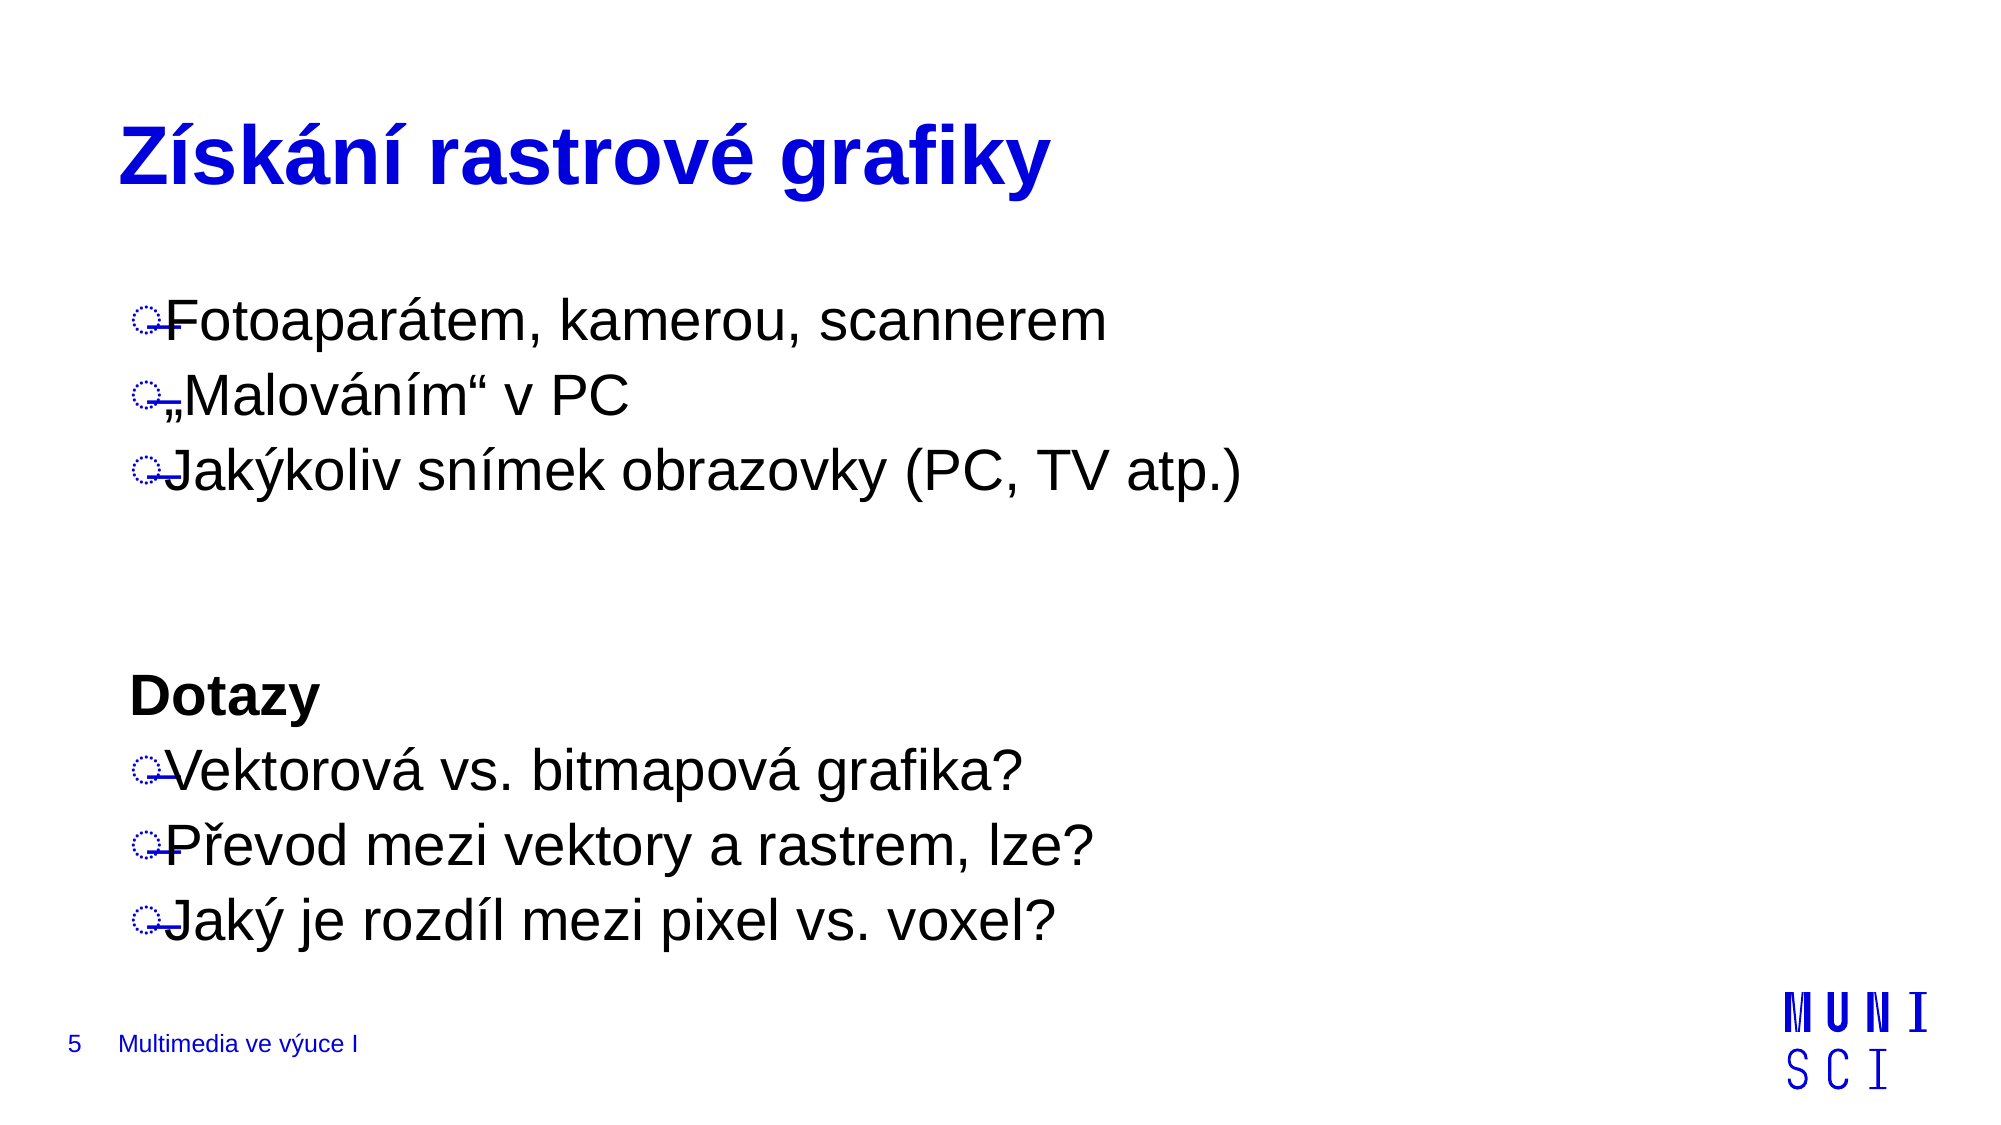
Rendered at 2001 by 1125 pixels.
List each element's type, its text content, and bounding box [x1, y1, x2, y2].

list Fotoaparátem, kamerou, scannerem „Malováním“ v PC Jakýkoliv snímek obrazovky (PC, TV atp.) Dotazy Vektorová vs. bitmapová grafika? Převod mezi vektory a rastrem, lze? Jaký je rozdíl mezi pixel vs. voxel? [118, 277, 1883, 957]
footer Multimedia ve výuce I [118, 1021, 1418, 1063]
slide_number 5 [67, 1021, 110, 1063]
title Získání rastrové grafiky [118, 118, 1883, 193]
